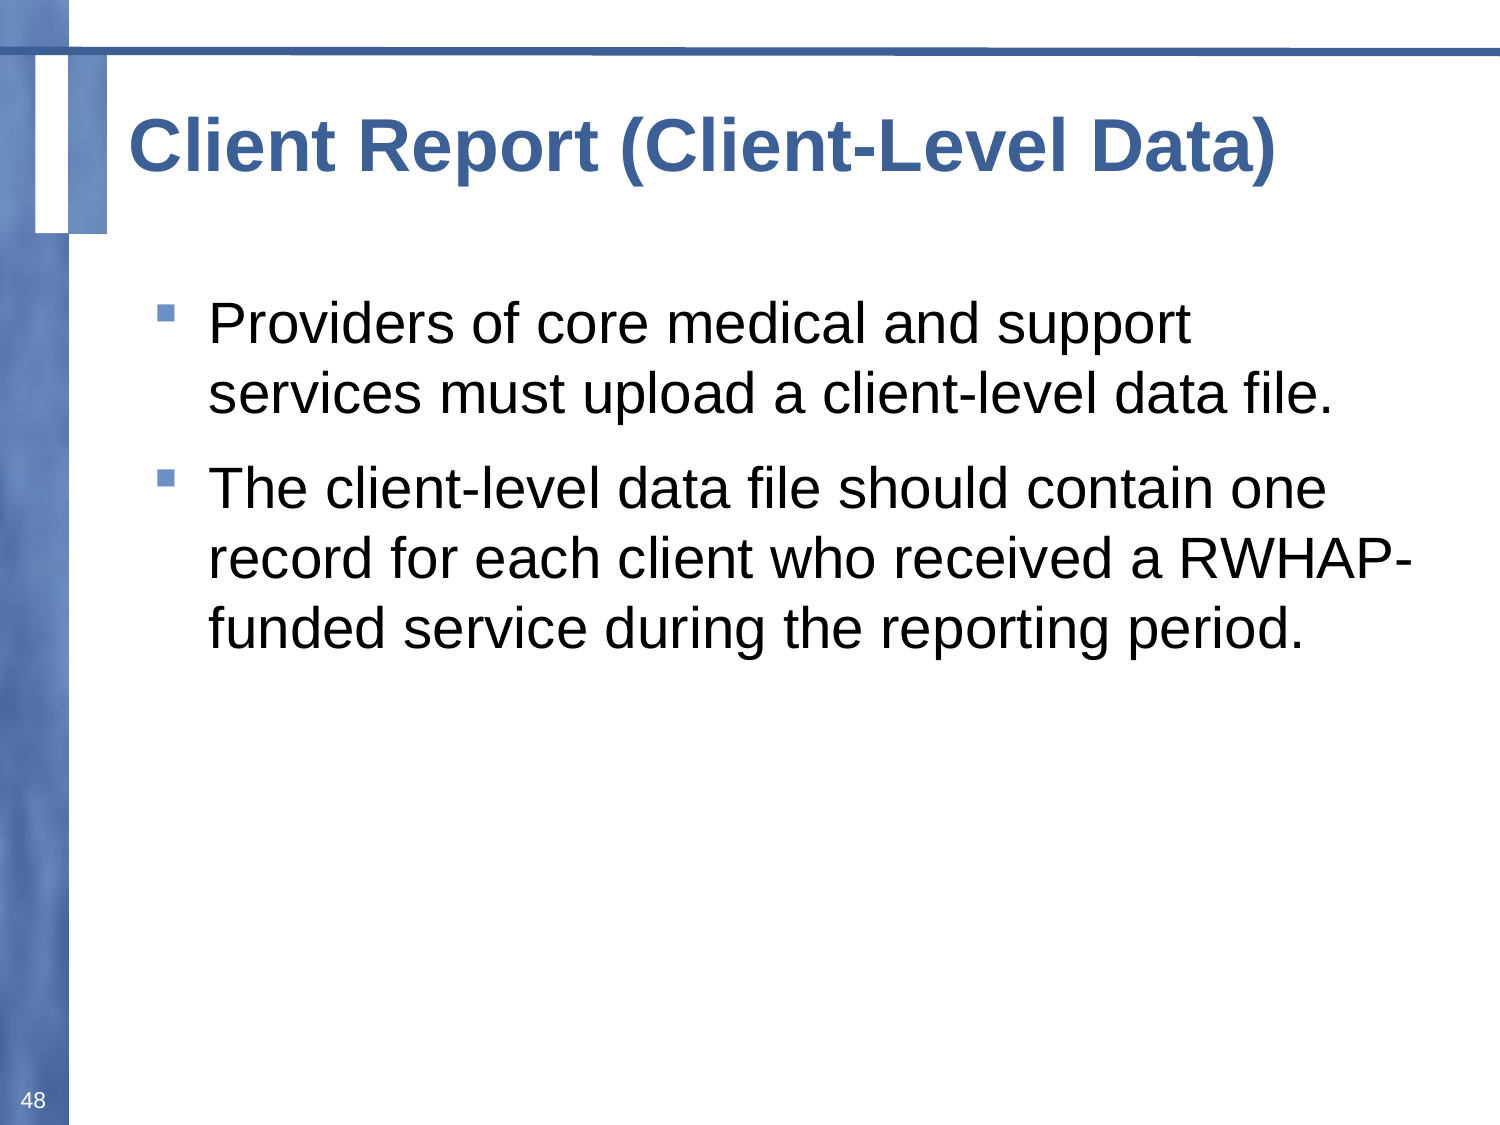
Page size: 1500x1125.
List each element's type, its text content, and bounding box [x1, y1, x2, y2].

picture [0, 56, 107, 1125]
title Client Report (Client-Level Data) [114, 57, 1463, 239]
picture [0, 0, 69, 46]
list Providers of core medical and support services must upload a client-level data file. The client-level data file should contain one record for each client who received a RWHAP-funded service during the reporting period. [137, 277, 1433, 980]
slide_number 48 [0, 1072, 67, 1121]
